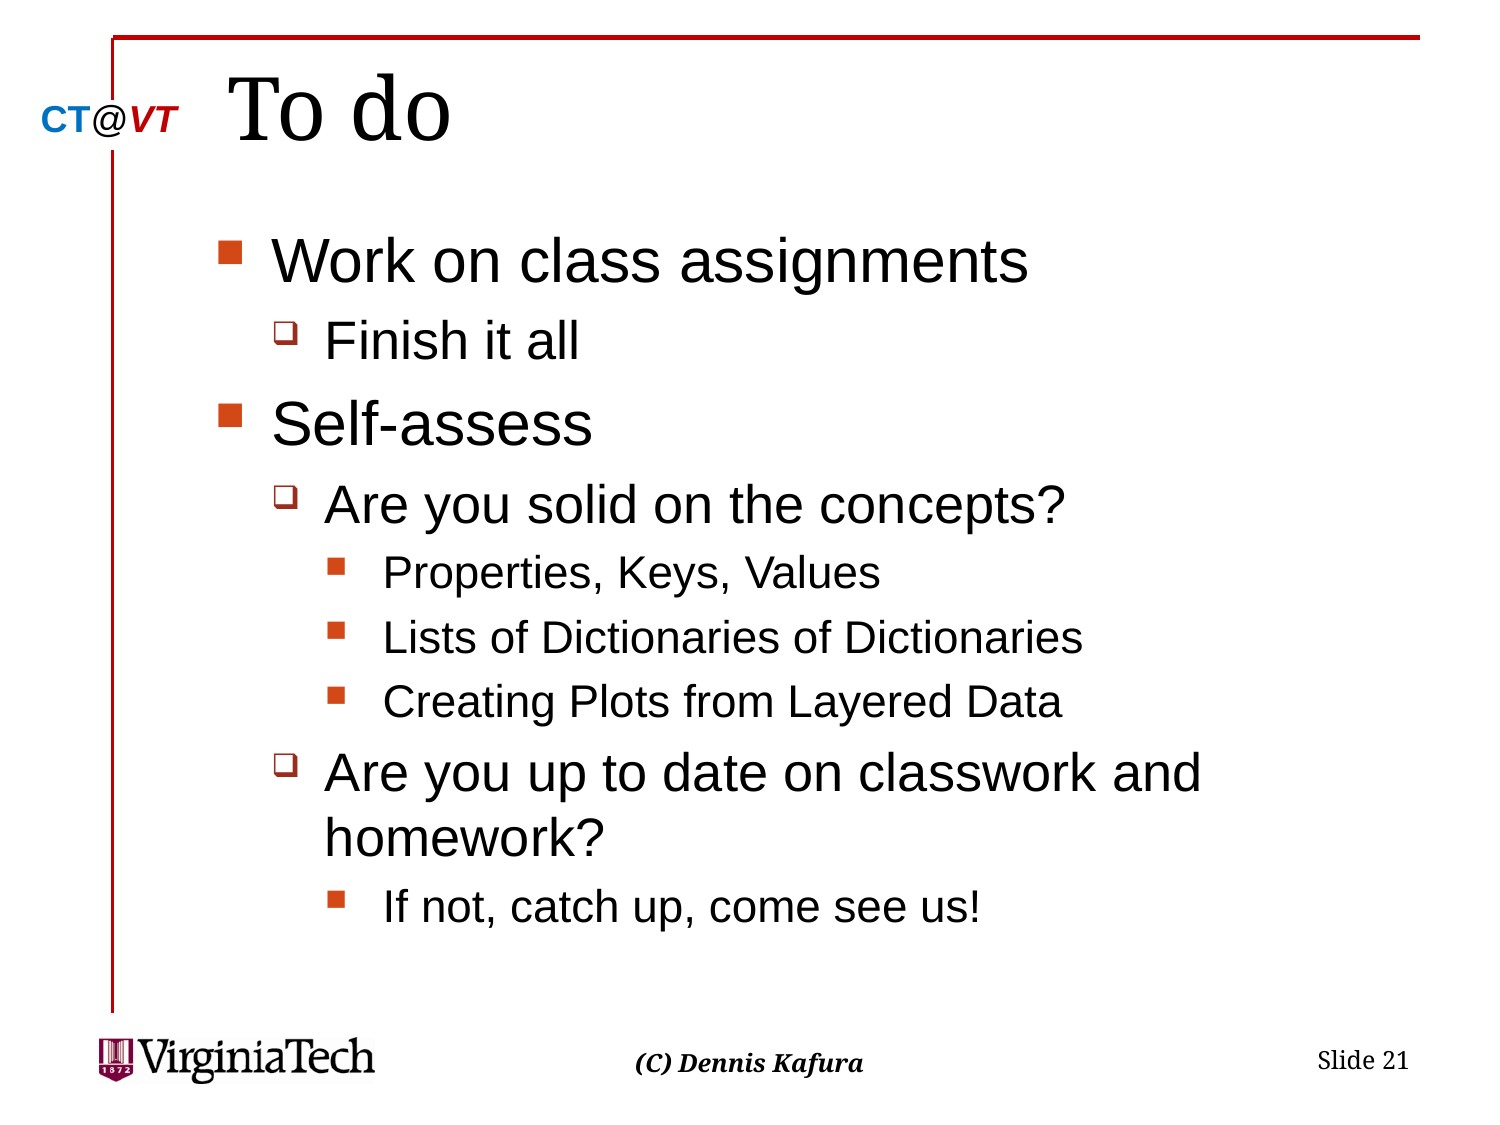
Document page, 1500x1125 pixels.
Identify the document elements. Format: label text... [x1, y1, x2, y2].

title To do [212, 45, 1426, 163]
picture [99, 1037, 375, 1084]
slide_number Slide 21 [1074, 1023, 1426, 1100]
list Work on class assignments Finish it all Self-assess Are you solid on the concepts? Properties, Keys, Values Lists of Dictionaries of Dictionaries Creating Plots from Layered Data Are you up to date on classwork and homework? If not, catch up, come see us! [199, 212, 1426, 976]
footer (C) Dennis Kafura [512, 1024, 988, 1101]
